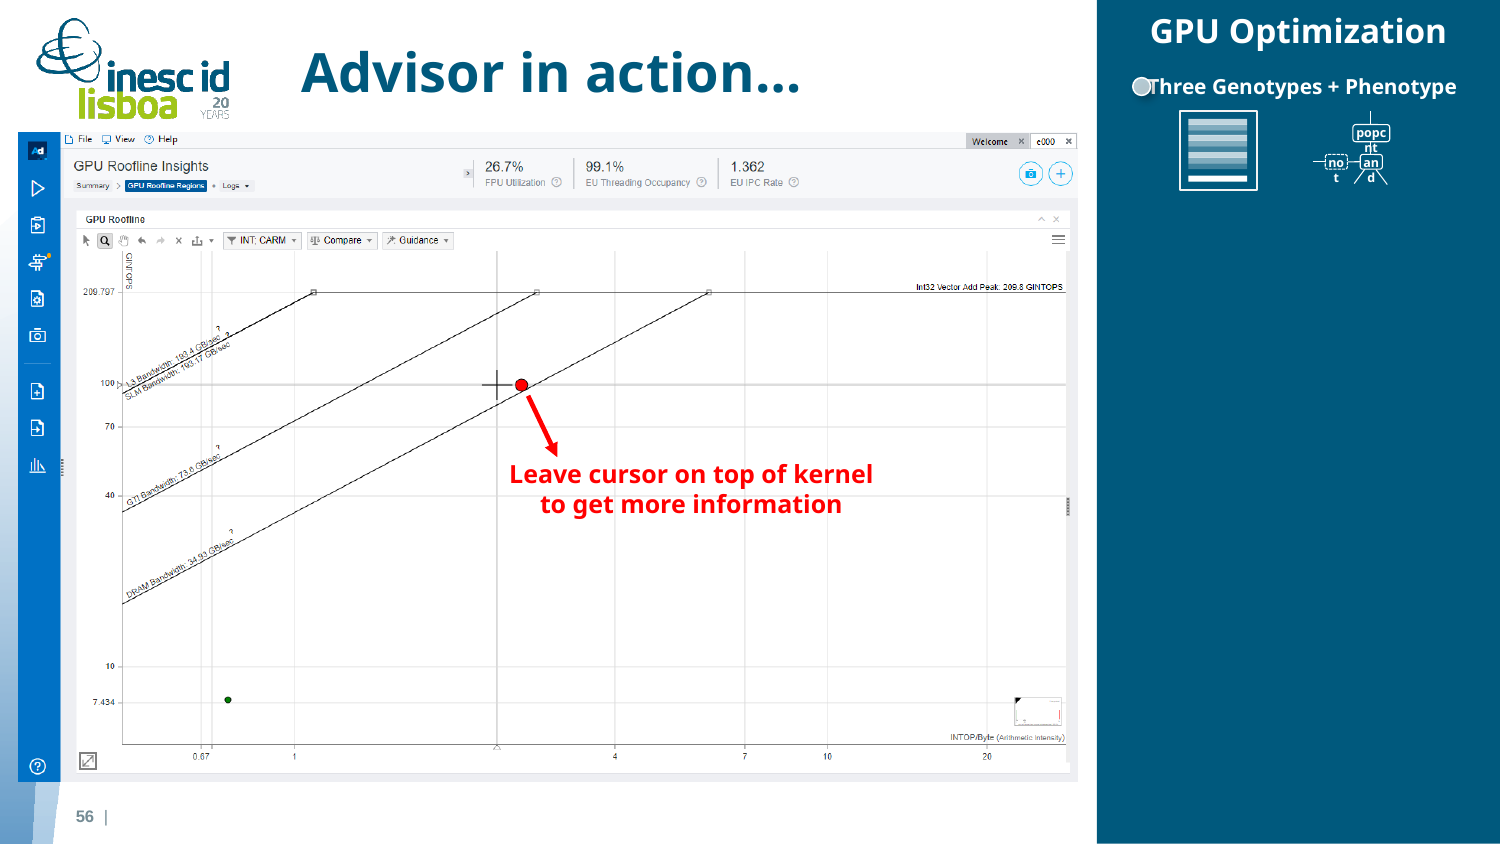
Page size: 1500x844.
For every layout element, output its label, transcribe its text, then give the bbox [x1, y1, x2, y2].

picture [216, 75, 223, 86]
text_box [1096, 0, 1500, 844]
picture [46, 41, 57, 50]
text_box GPU Optimization [1149, 10, 1448, 51]
slide_number 56 | [63, 802, 121, 829]
picture [41, 56, 65, 70]
title Advisor in action… [284, 17, 1096, 125]
picture [36, 18, 229, 123]
picture [50, 50, 59, 56]
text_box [1132, 73, 1427, 191]
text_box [527, 395, 558, 458]
picture [17, 132, 1078, 782]
picture [36, 18, 68, 58]
